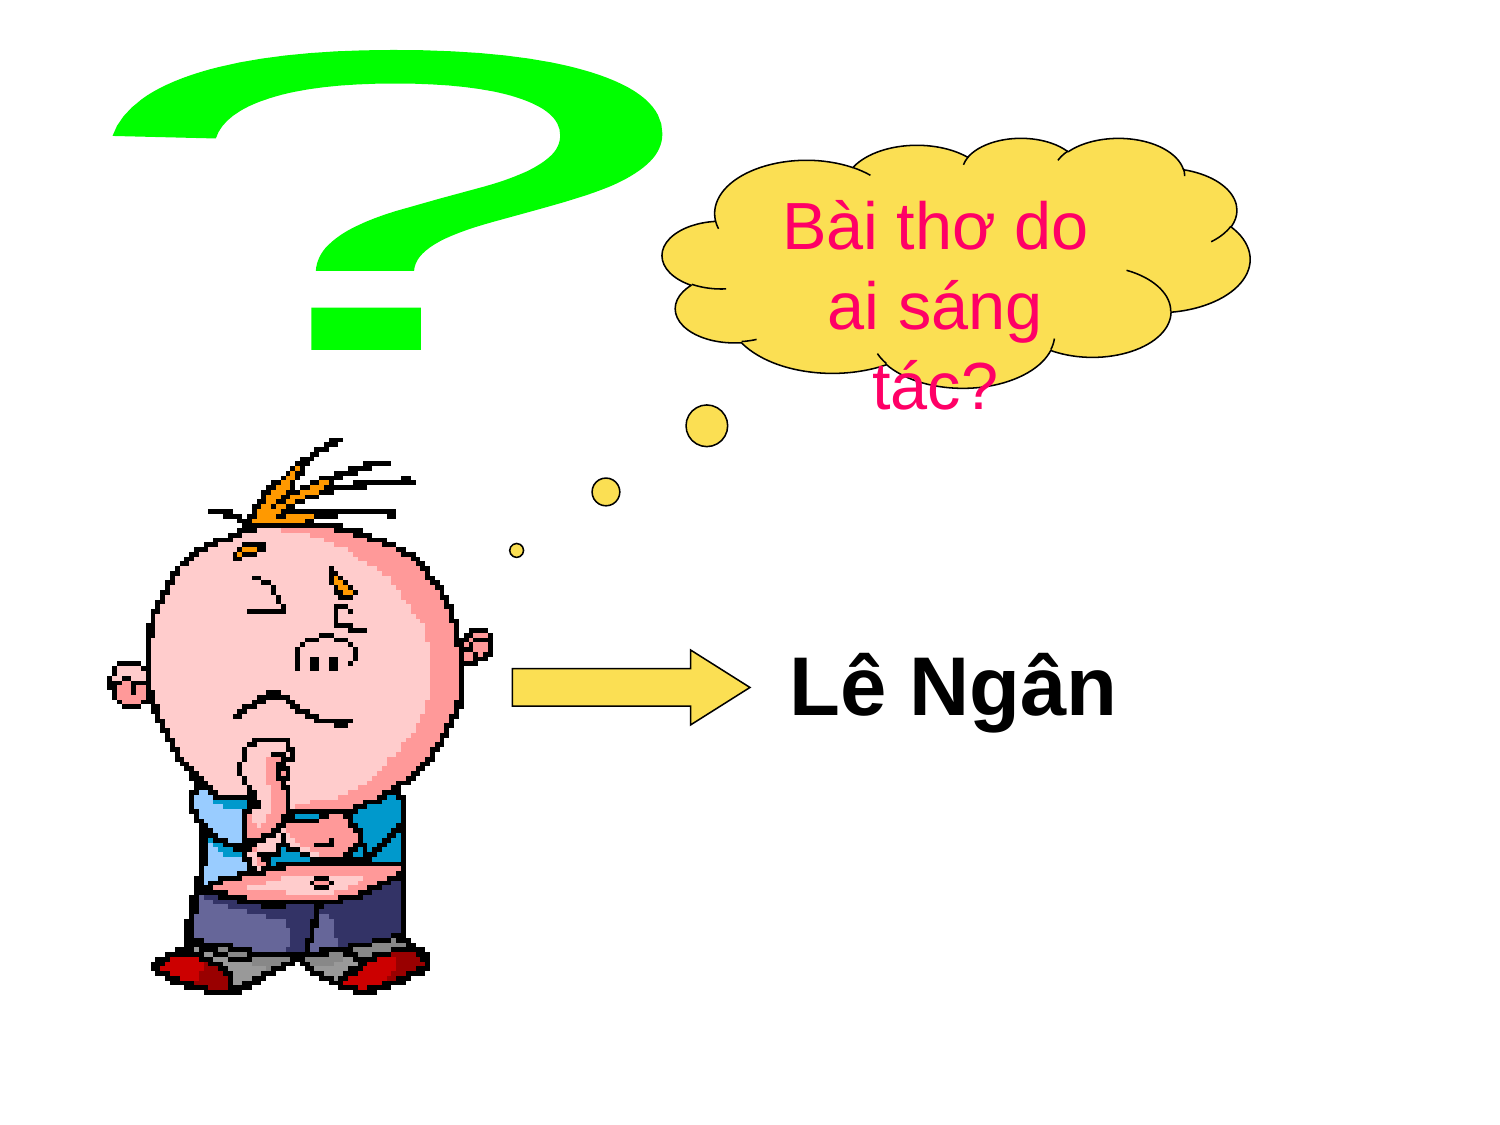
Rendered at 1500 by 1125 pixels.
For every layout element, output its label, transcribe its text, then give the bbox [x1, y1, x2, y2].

text_box Bài thơ do ai sáng tác? [592, 478, 620, 506]
text_box Bài thơ do ai sáng tác? [686, 404, 728, 447]
text_box Lê Ngân [774, 624, 1350, 740]
picture [49, 338, 576, 1006]
text_box [579, 649, 750, 725]
text_box Bài thơ do ai sáng tác? [661, 138, 1251, 389]
